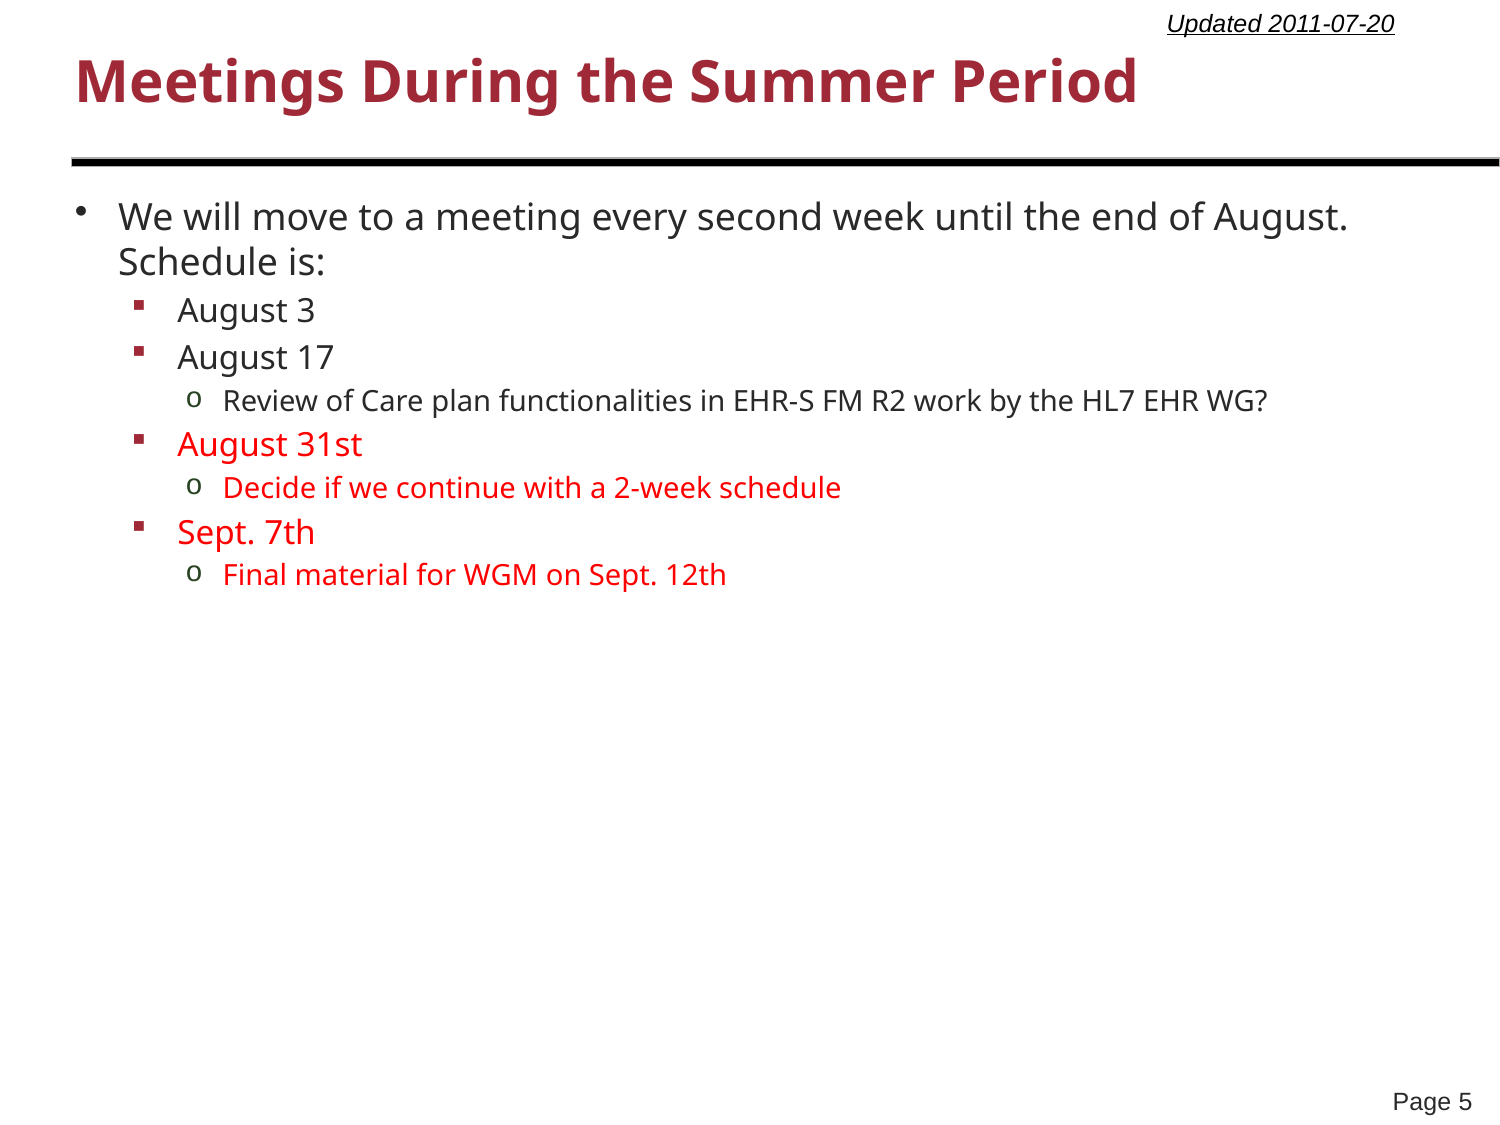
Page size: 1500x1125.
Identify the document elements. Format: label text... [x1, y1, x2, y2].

list We will move to a meeting every second week until the end of August. Schedule is: August 3 August 17 Review of Care plan functionalities in EHR-S FM R2 work by the HL7 EHR WG? August 31st Decide if we continue with a 2-week schedule Sept. 7th Final material for WGM on Sept. 12th [74, 192, 1448, 1059]
title Meetings During the Summer Period [74, 19, 1447, 139]
text_box Updated 2011-07-20 [1151, 0, 1411, 45]
